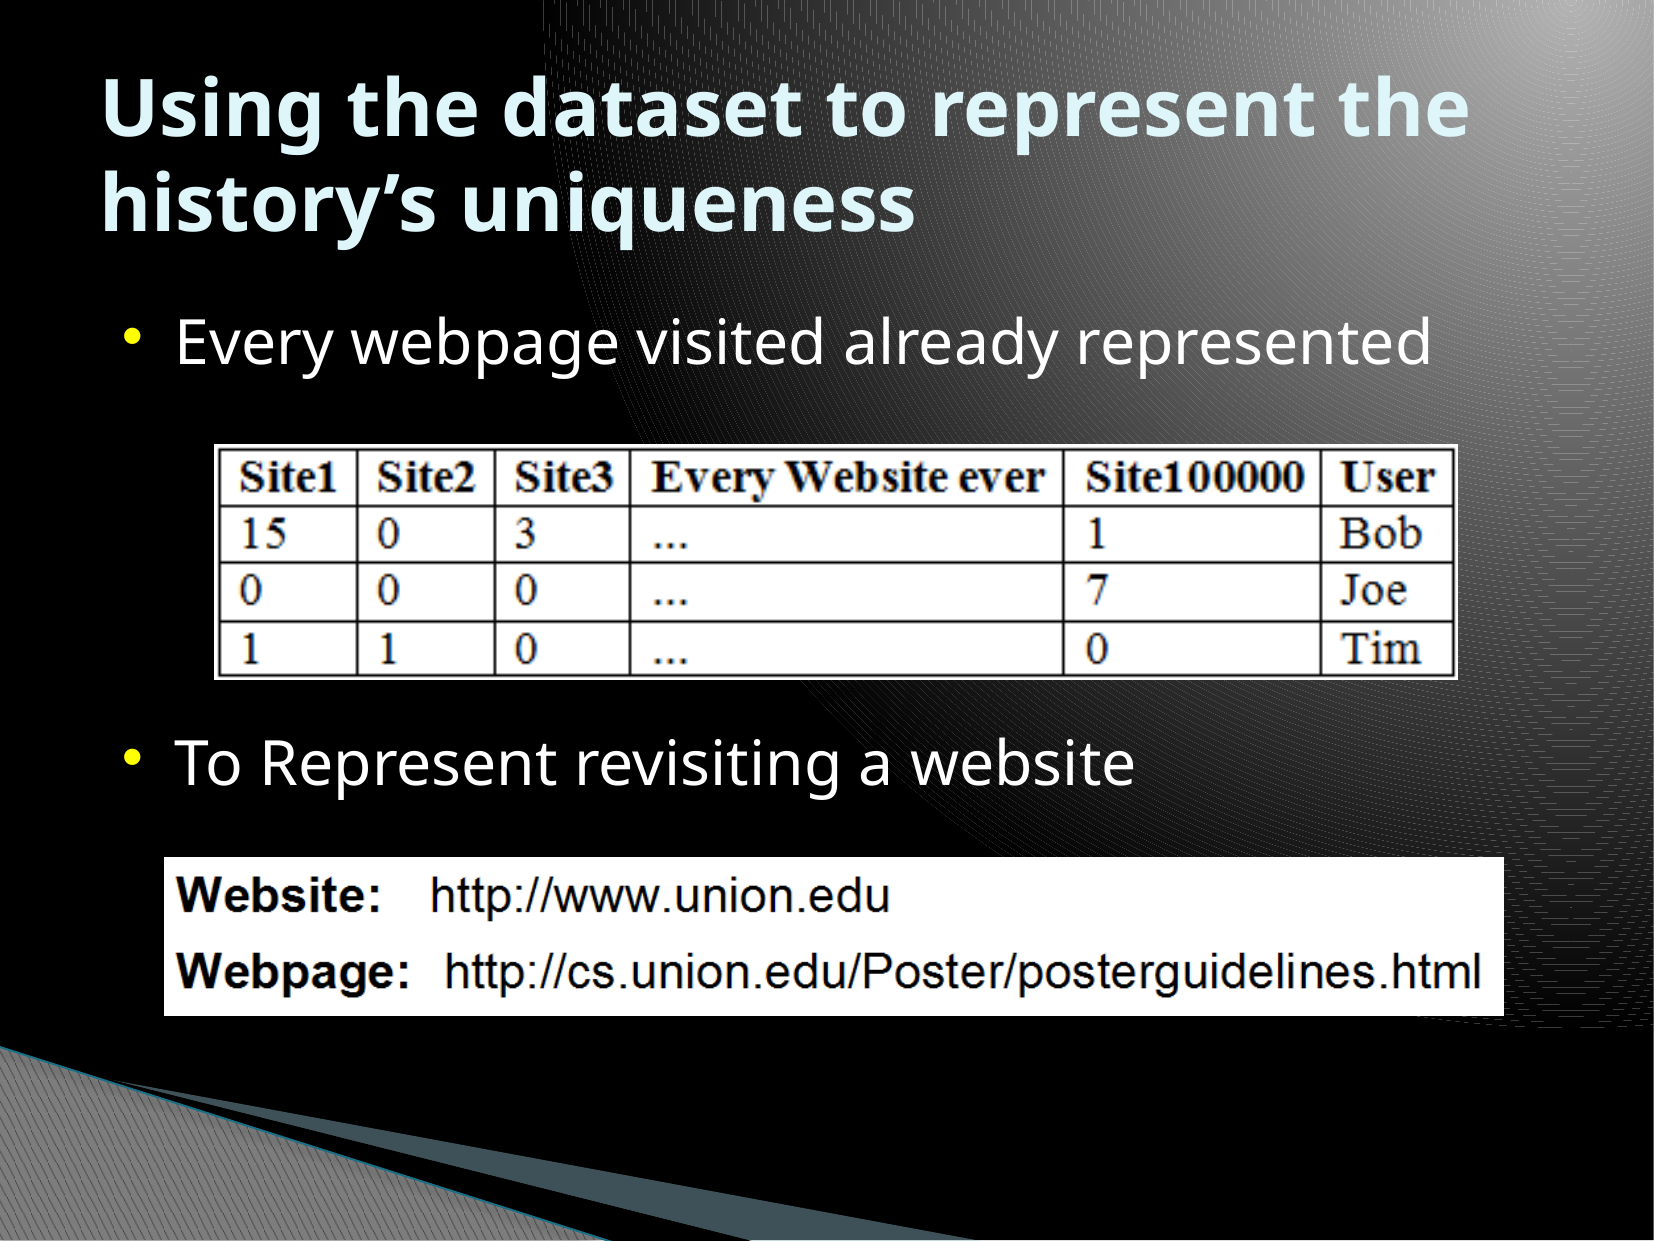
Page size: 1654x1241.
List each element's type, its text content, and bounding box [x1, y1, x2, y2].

text_box Every webpage visited already represented To Represent revisiting a website [89, 294, 1578, 1114]
picture [213, 444, 1458, 680]
title Using the dataset to represent the history’s uniqueness [82, 49, 1571, 257]
picture [164, 857, 1504, 1017]
text_box [114, 282, 1603, 1101]
text_box [89, 257, 1578, 294]
picture [0, 1049, 602, 1241]
